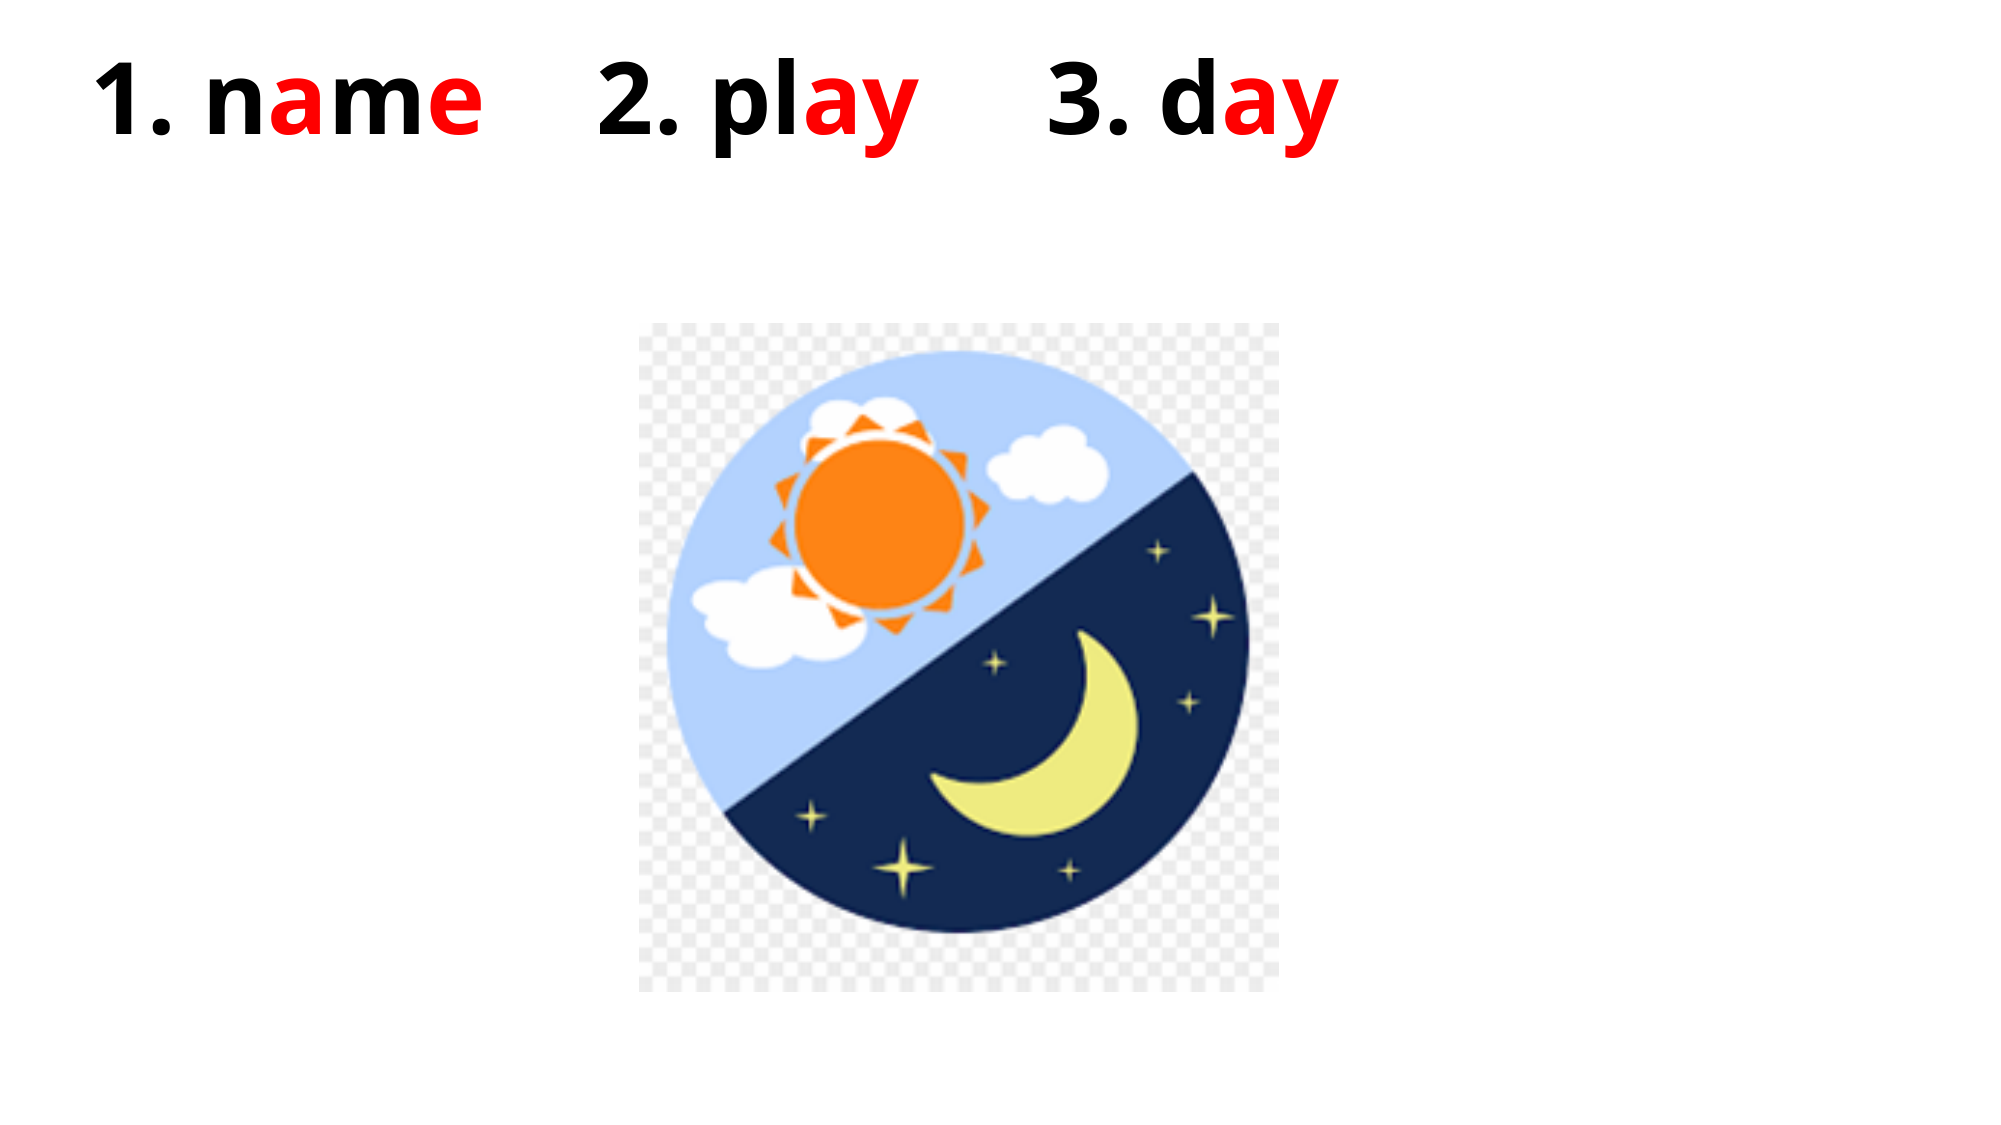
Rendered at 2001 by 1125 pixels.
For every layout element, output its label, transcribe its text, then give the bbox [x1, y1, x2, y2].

picture [639, 323, 1279, 992]
text_box name 2. play 3. day [75, 27, 1958, 433]
